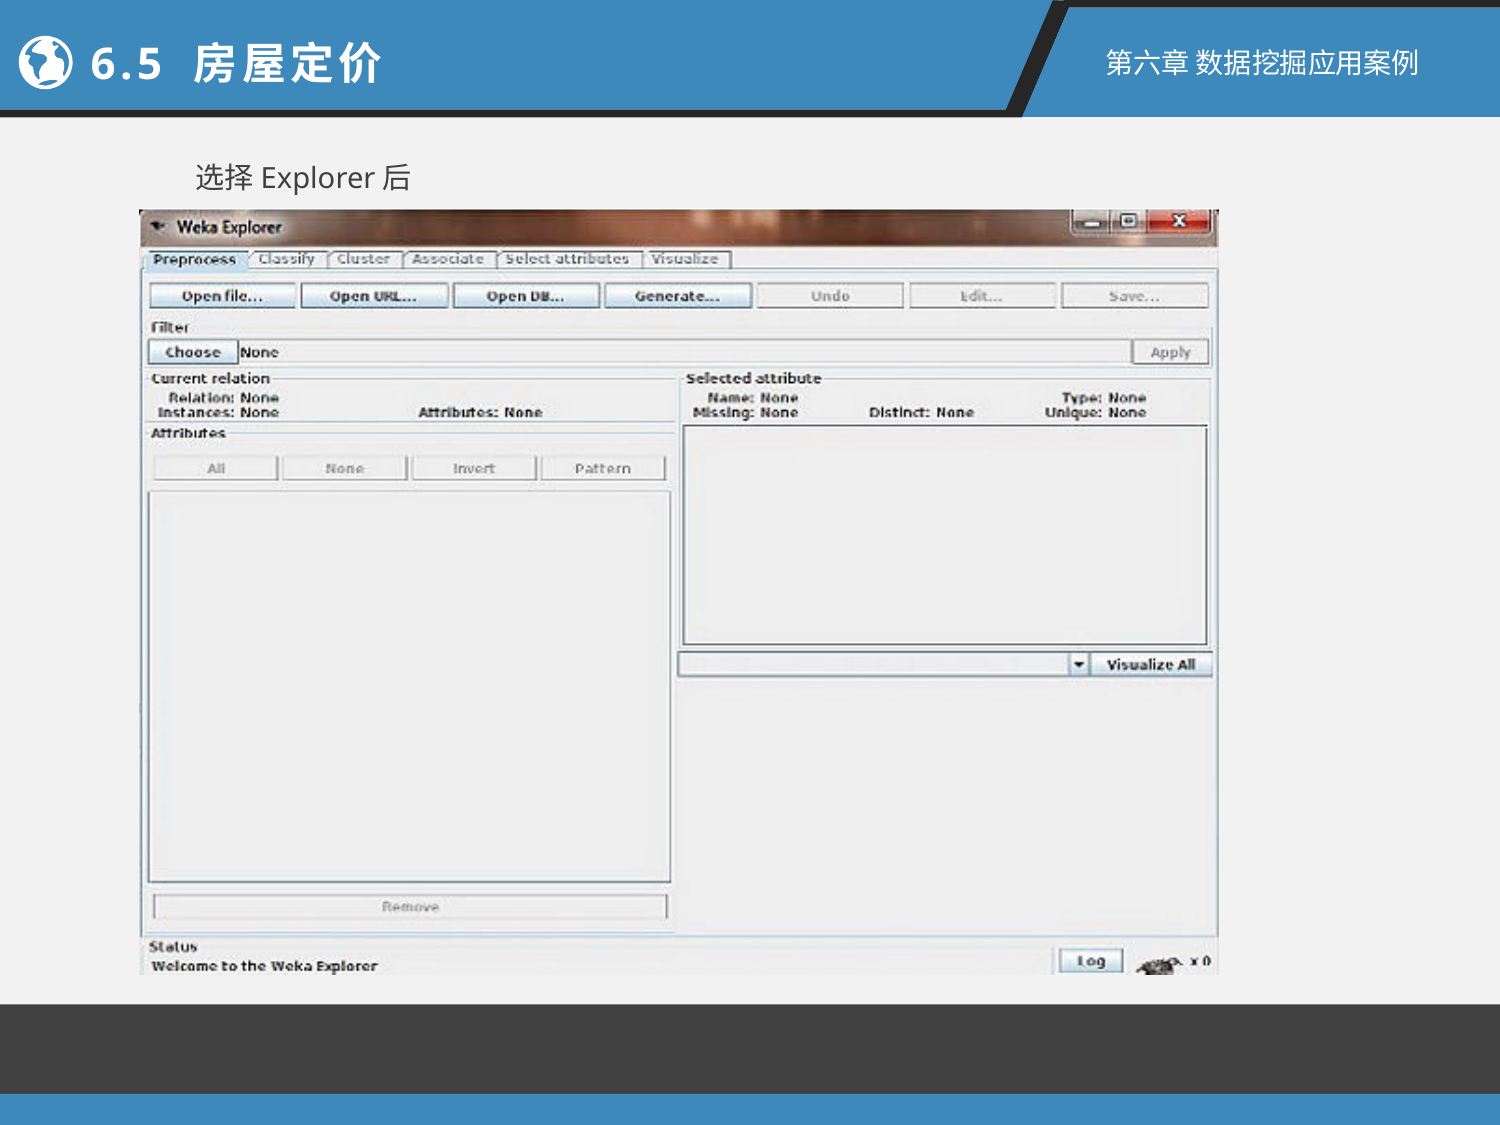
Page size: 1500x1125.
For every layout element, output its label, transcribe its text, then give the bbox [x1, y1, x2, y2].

picture [139, 208, 1219, 975]
text_box [0, 1093, 1500, 1125]
text_box 选择Explorer后启动 [136, 134, 442, 202]
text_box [0, 0, 1500, 118]
text_box [0, 1003, 1500, 1093]
